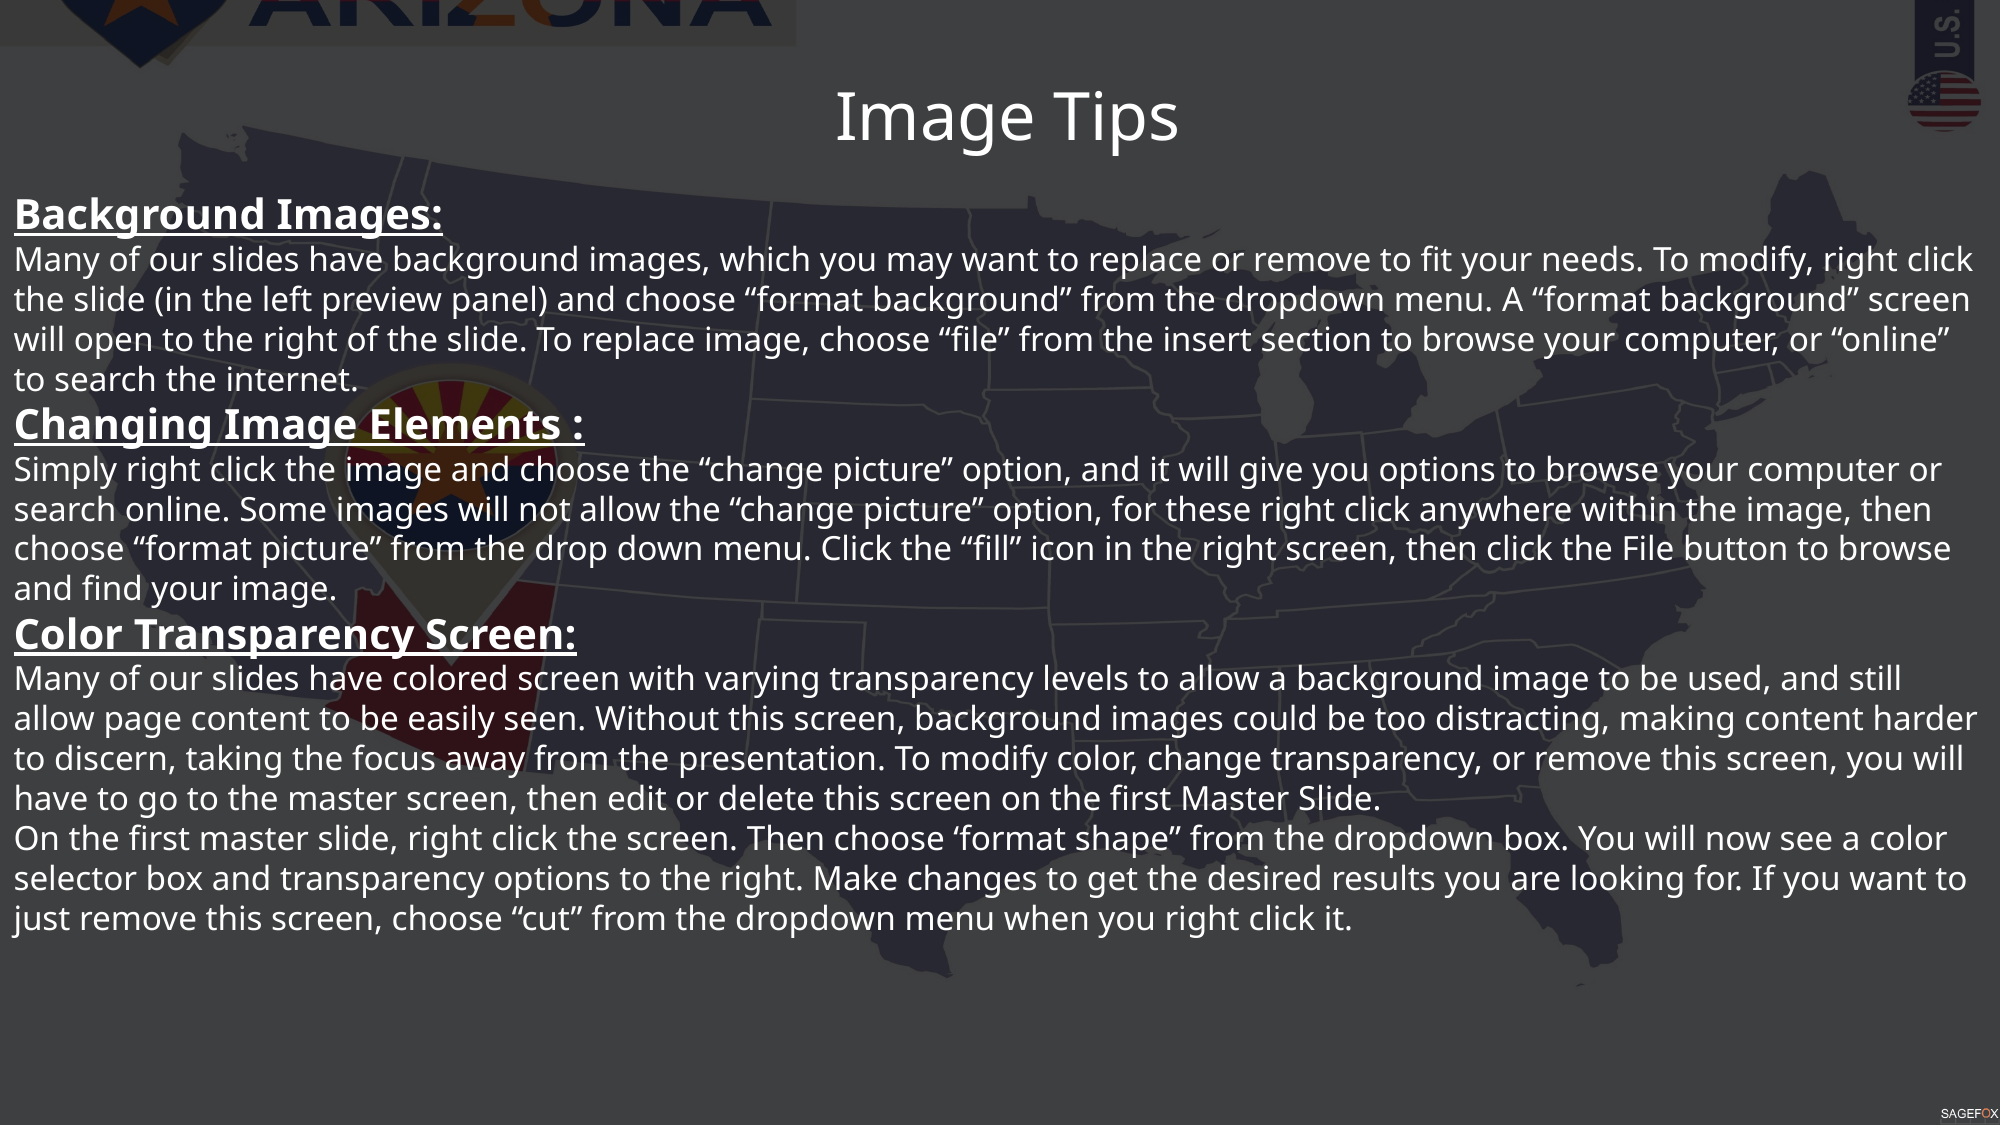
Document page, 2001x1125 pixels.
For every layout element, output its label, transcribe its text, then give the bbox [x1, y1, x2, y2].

text_box Background Images: Many of our slides have background images, which you may want to replace or remove to fit your needs. To modify, right click the slide (in the left preview panel) and choose “format background” from the dropdown menu. A “format background” screen will open to the right of the slide. To replace image, choose “file” from the insert section to browse your computer, or “online” to search the internet. Changing Image Elements : Simply right click the image and choose the “change picture” option, and it will give you options to browse your computer or search online. Some images will not allow the “change picture” option, for these right click anywhere within the image, then choose “format picture” from the drop down menu. Click the “fill” icon in the right screen, then click the File button to browse and find your image. Color Transparency Screen: Many of our slides have colored screen with varying transparency levels to allow a background image to be used, and still allow page content to be easily seen. Without this screen, background images could be too distracting, making content harder to discern, taking the focus away from the presentation. To modify color, change transparency, or remove this screen, you will have to go to the master screen, then edit or delete this screen on the first Master Slide. On the first master slide, right click the screen. Then choose ‘format shape” from the dropdown box. You will now see a color selector box and transparency options to the right. Make changes to get the desired results you are looking for. If you want to just remove this screen, choose “cut” from the dropdown menu when you right click it. [0, 0, 2000, 1125]
title Image Tips [597, 59, 1420, 177]
